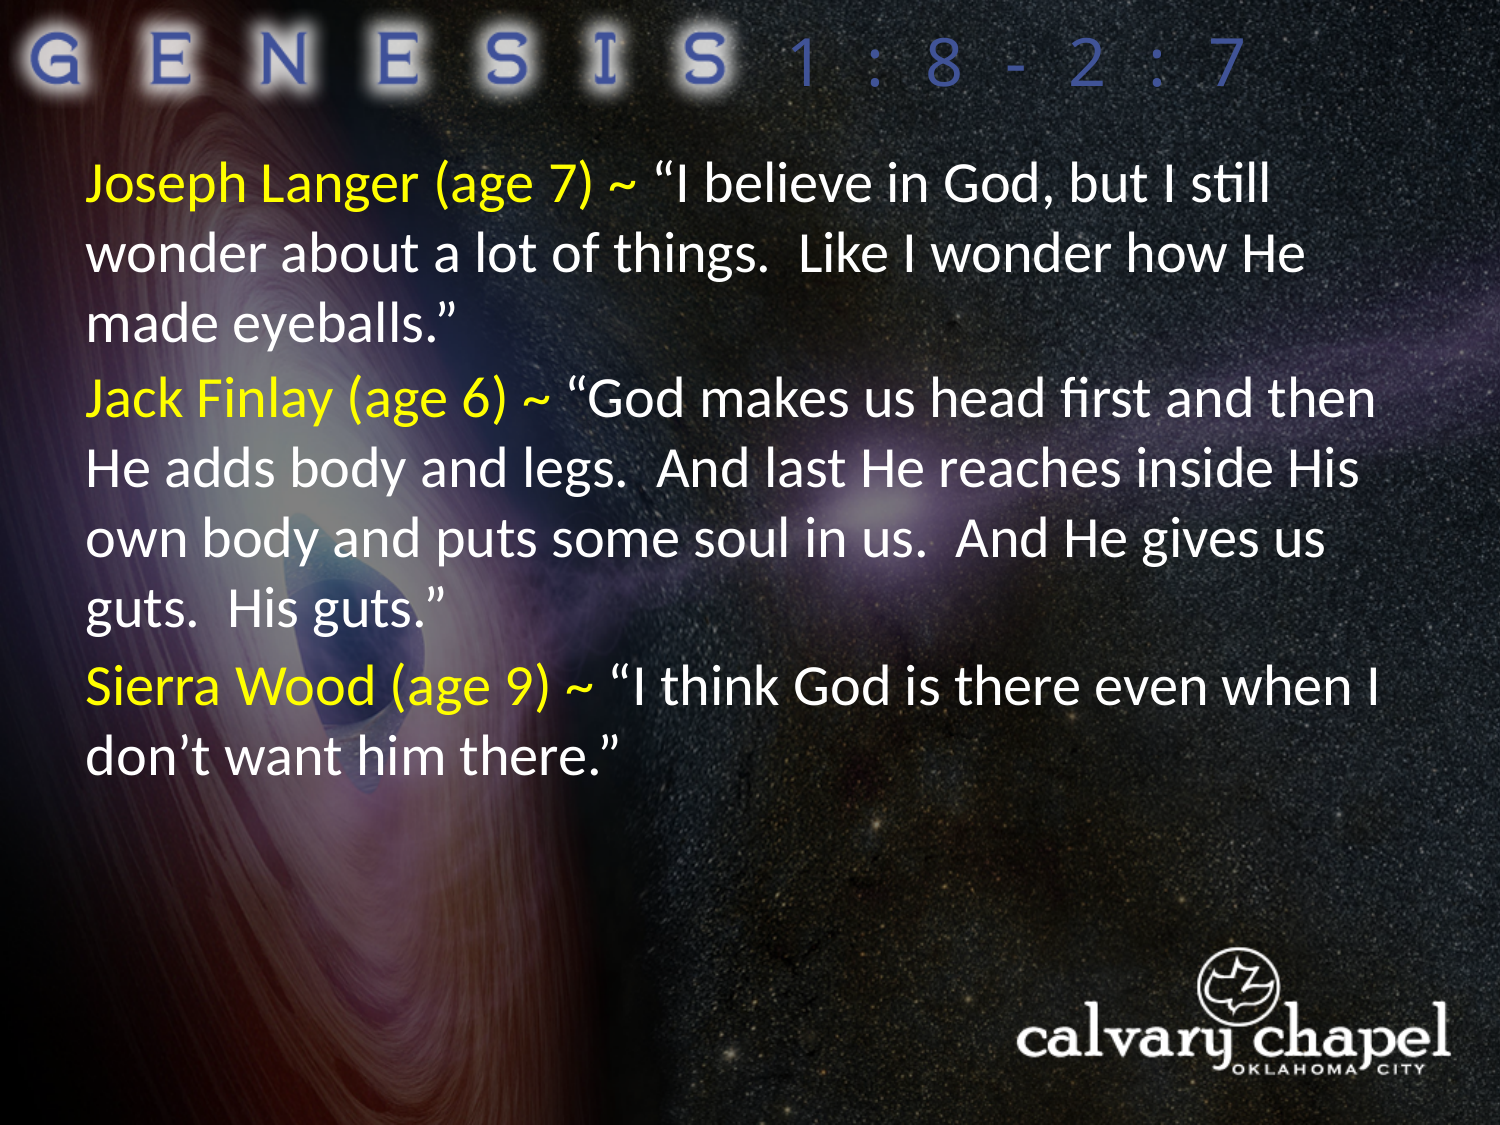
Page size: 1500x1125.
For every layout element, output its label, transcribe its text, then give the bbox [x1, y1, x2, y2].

text_box Joseph Langer (age 7) ~ “I believe in God, but I still wonder about a lot of things. Like I wonder how He made eyeballs.” [70, 136, 1429, 351]
text_box 1:8-2:7 [771, 12, 1429, 108]
picture [0, 0, 1500, 1125]
text_box Jack Finlay (age 6) ~ “God makes us head first and then He adds body and legs. And last He reaches inside His own body and puts some soul in us. And He gives us guts. His guts.” [70, 351, 1429, 639]
text_box Sierra Wood (age 9) ~ “I think God is there even when I don’t want him there.” [70, 639, 1429, 795]
